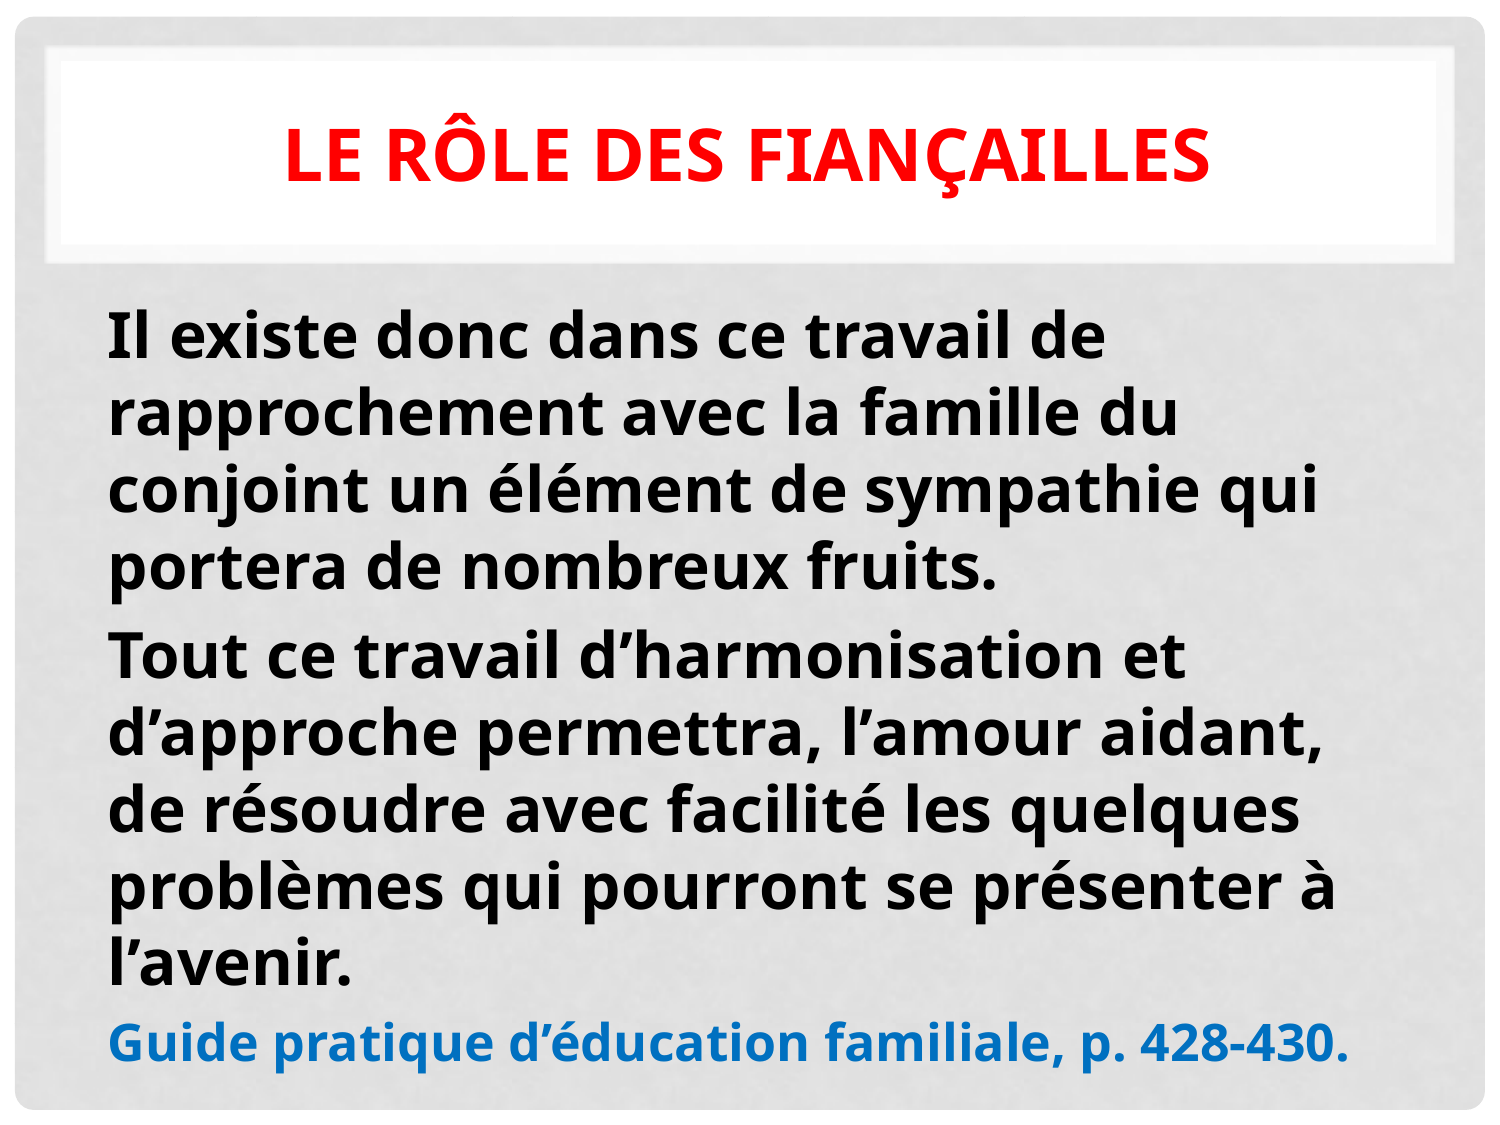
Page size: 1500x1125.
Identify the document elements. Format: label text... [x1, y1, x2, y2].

list Il existe donc dans ce travail de rapprochement avec la famille du conjoint un élément de sympathie qui portera de nombreux fruits. Tout ce travail d’harmonisation et d’approche permettra, l’amour aidant, de résoudre avec facilité les quelques problèmes qui pourront se présenter à l’avenir. Guide pratique d’éducation familiale, p. 428-430. [75, 287, 1425, 1083]
title Le rôle des fiançailles [69, 66, 1425, 238]
